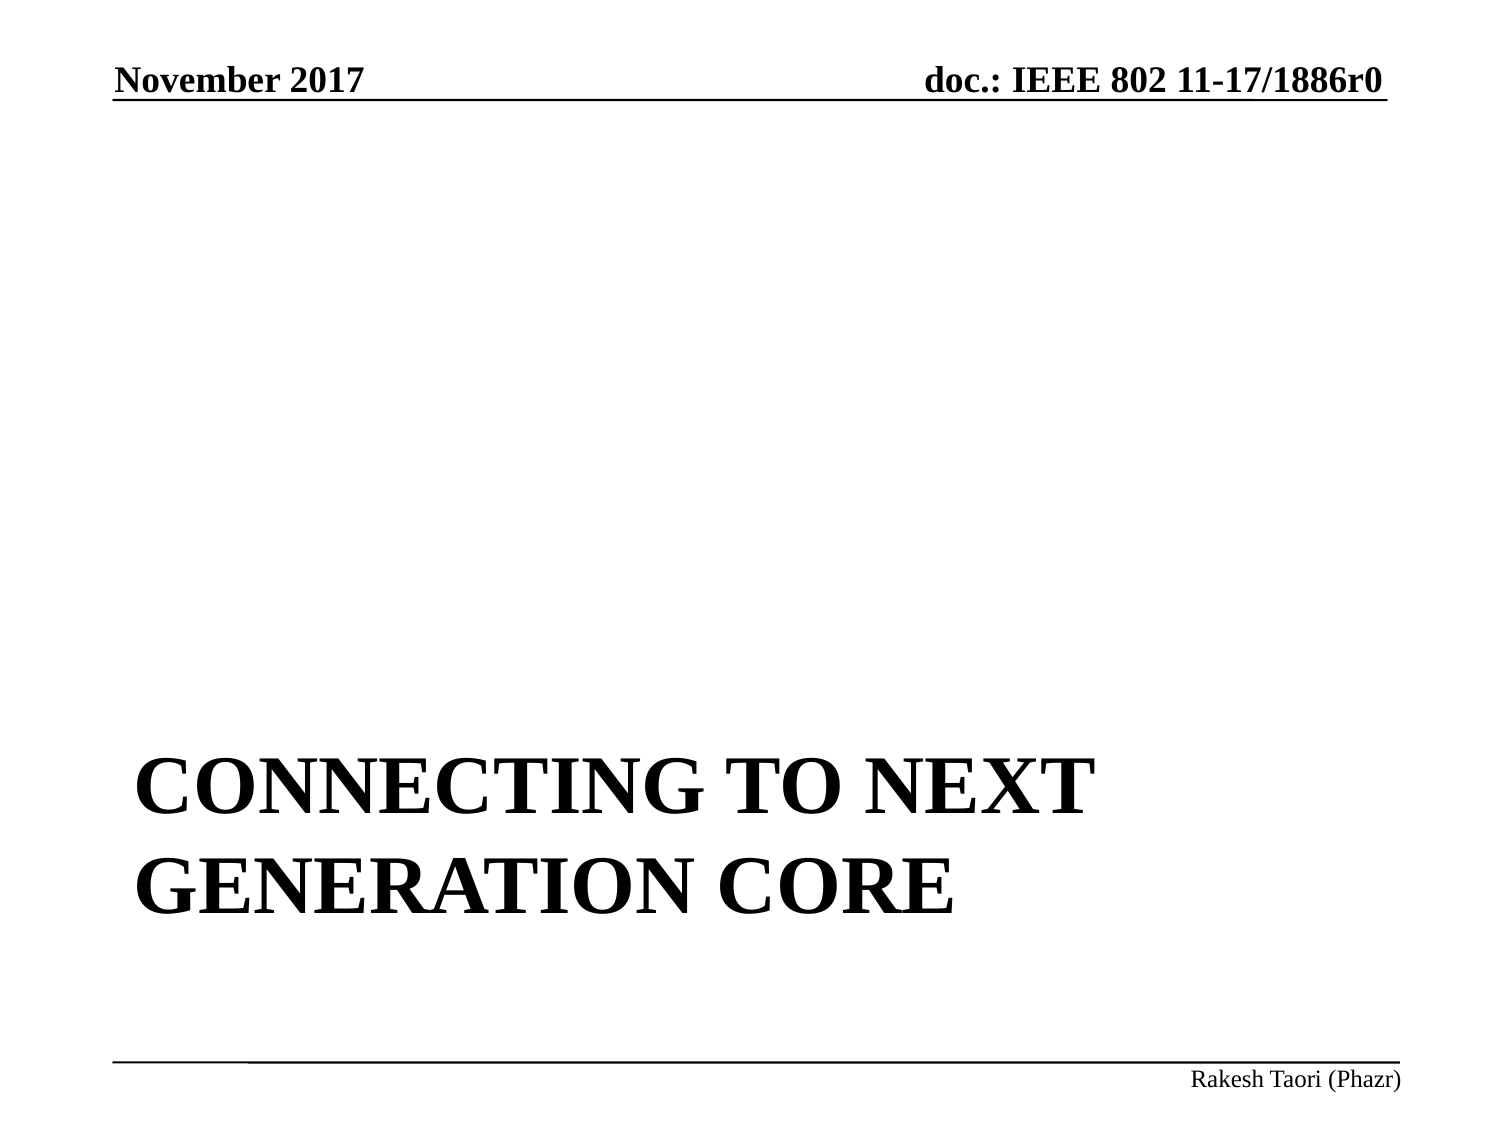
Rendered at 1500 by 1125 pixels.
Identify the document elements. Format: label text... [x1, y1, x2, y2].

footer Rakesh Taori (Phazr) [1180, 1061, 1402, 1093]
title Connecting to Next Generation Core [118, 722, 1394, 947]
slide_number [114, 54, 368, 101]
